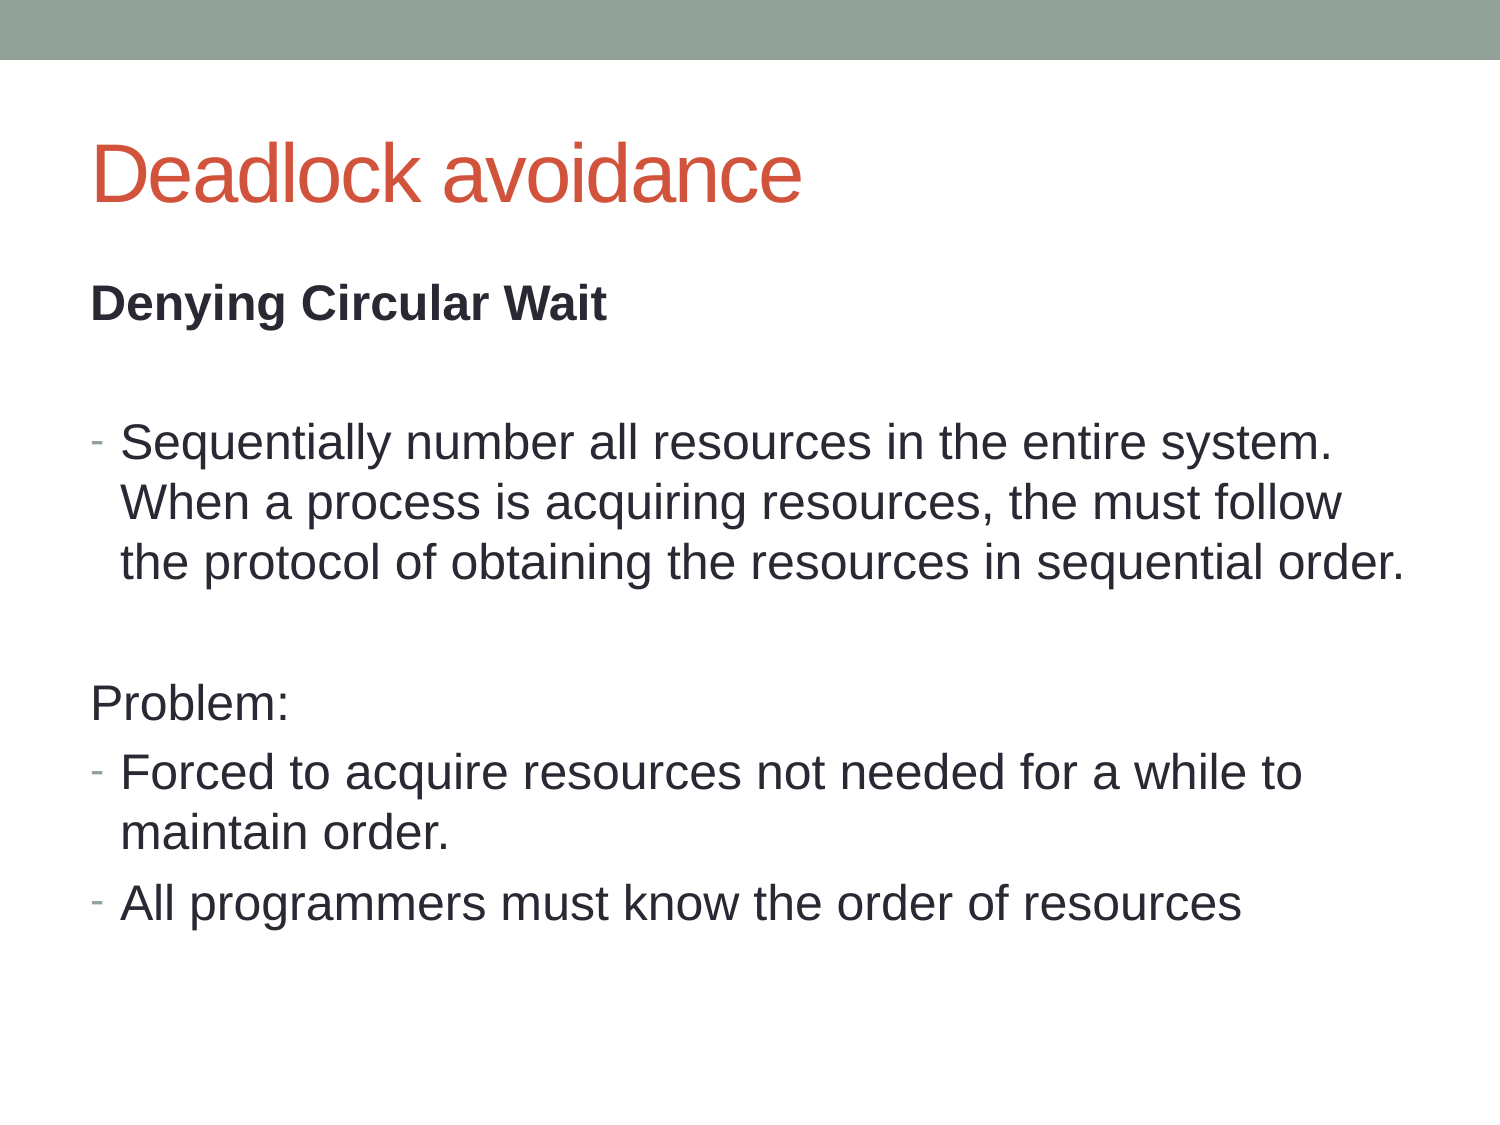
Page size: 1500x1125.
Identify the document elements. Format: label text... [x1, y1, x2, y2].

title Deadlock avoidance [75, 87, 1425, 250]
list Denying Circular Wait Sequentially number all resources in the entire system. When a process is acquiring resources, the must follow the protocol of obtaining the resources in sequential order. Problem: Forced to acquire resources not needed for a while to maintain order. All programmers must know the order of resources [75, 262, 1425, 1063]
